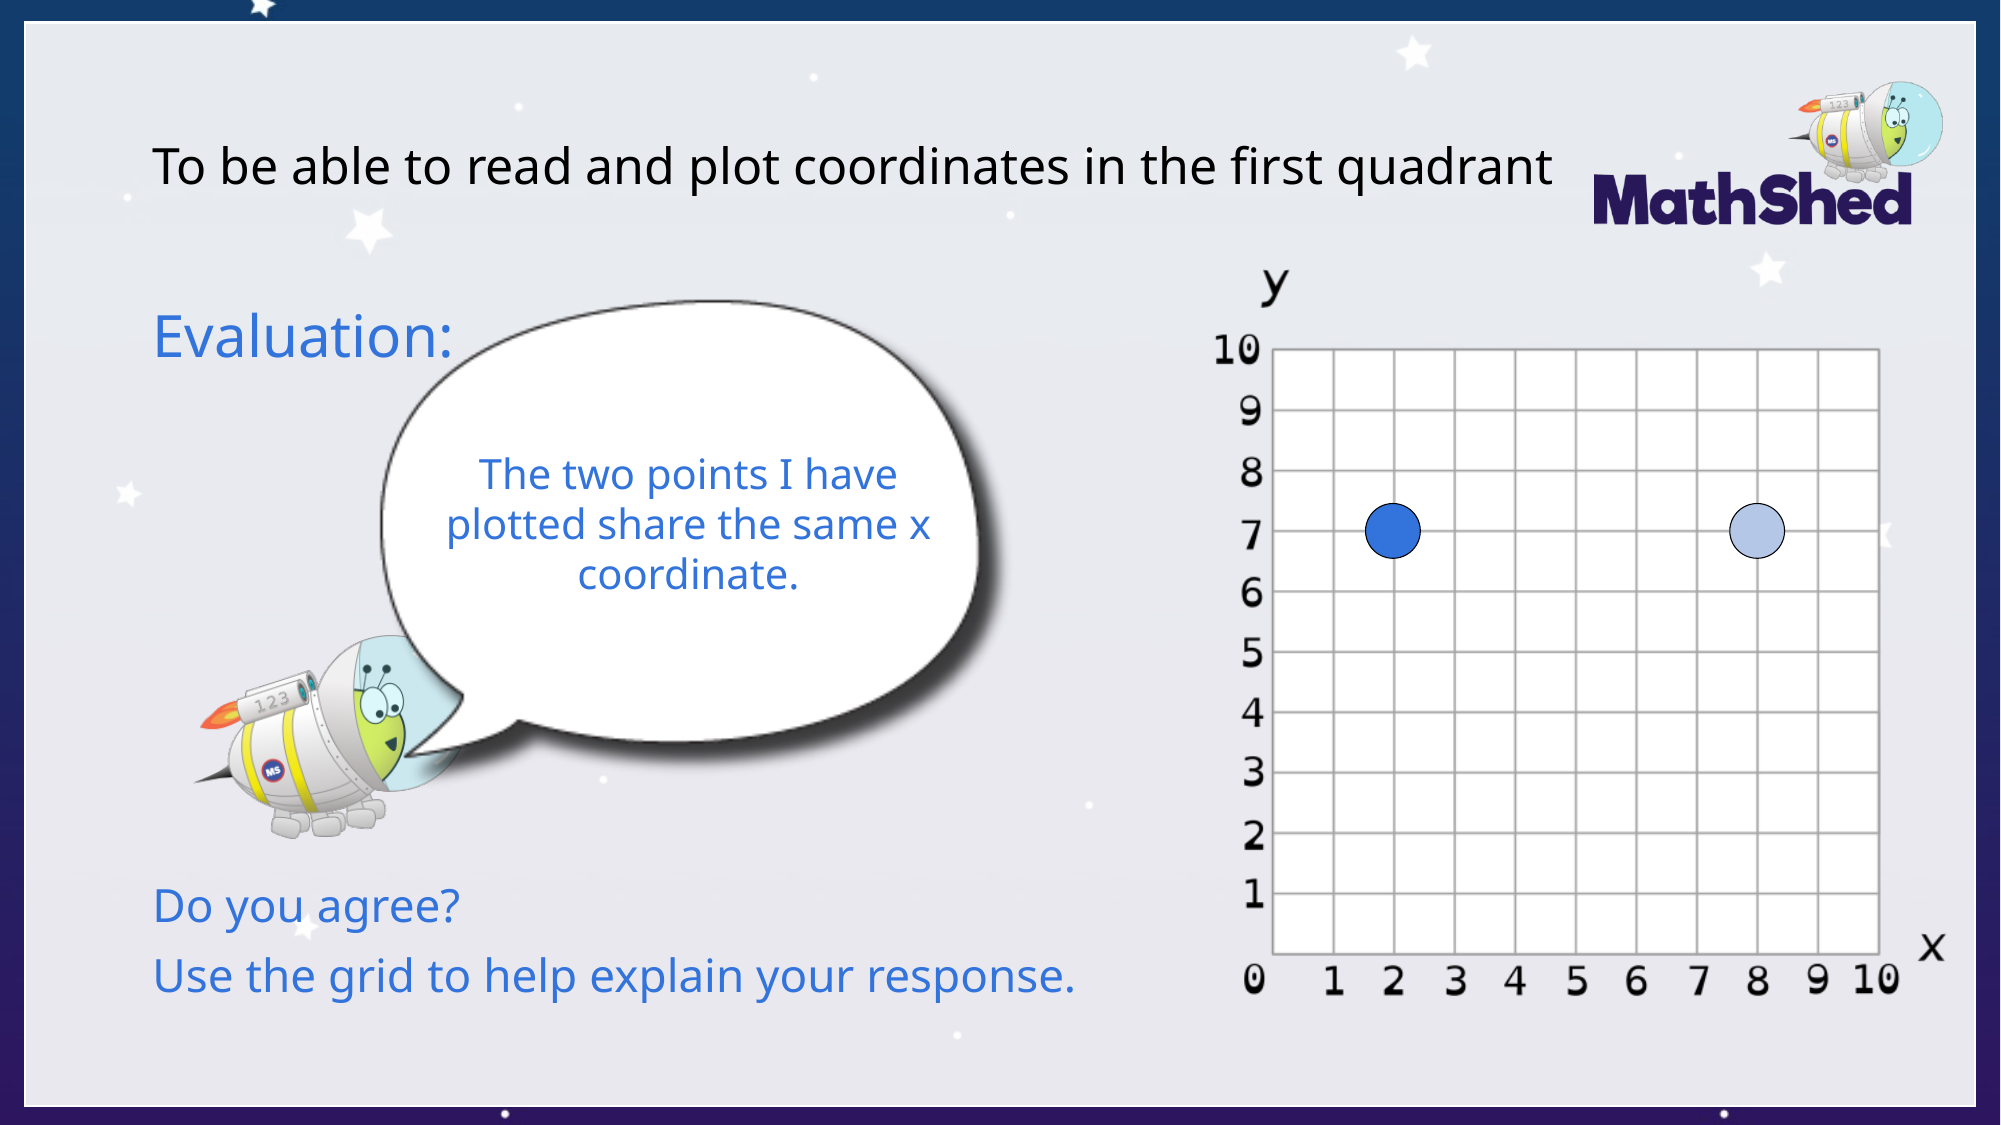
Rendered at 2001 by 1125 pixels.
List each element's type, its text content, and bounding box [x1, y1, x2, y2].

title To be able to read and plot coordinates in the first quadrant [137, 59, 1578, 278]
list Evaluation: Do you agree? Use the grid to help explain your response. [137, 299, 1160, 1014]
picture [0, 0, 2001, 1125]
